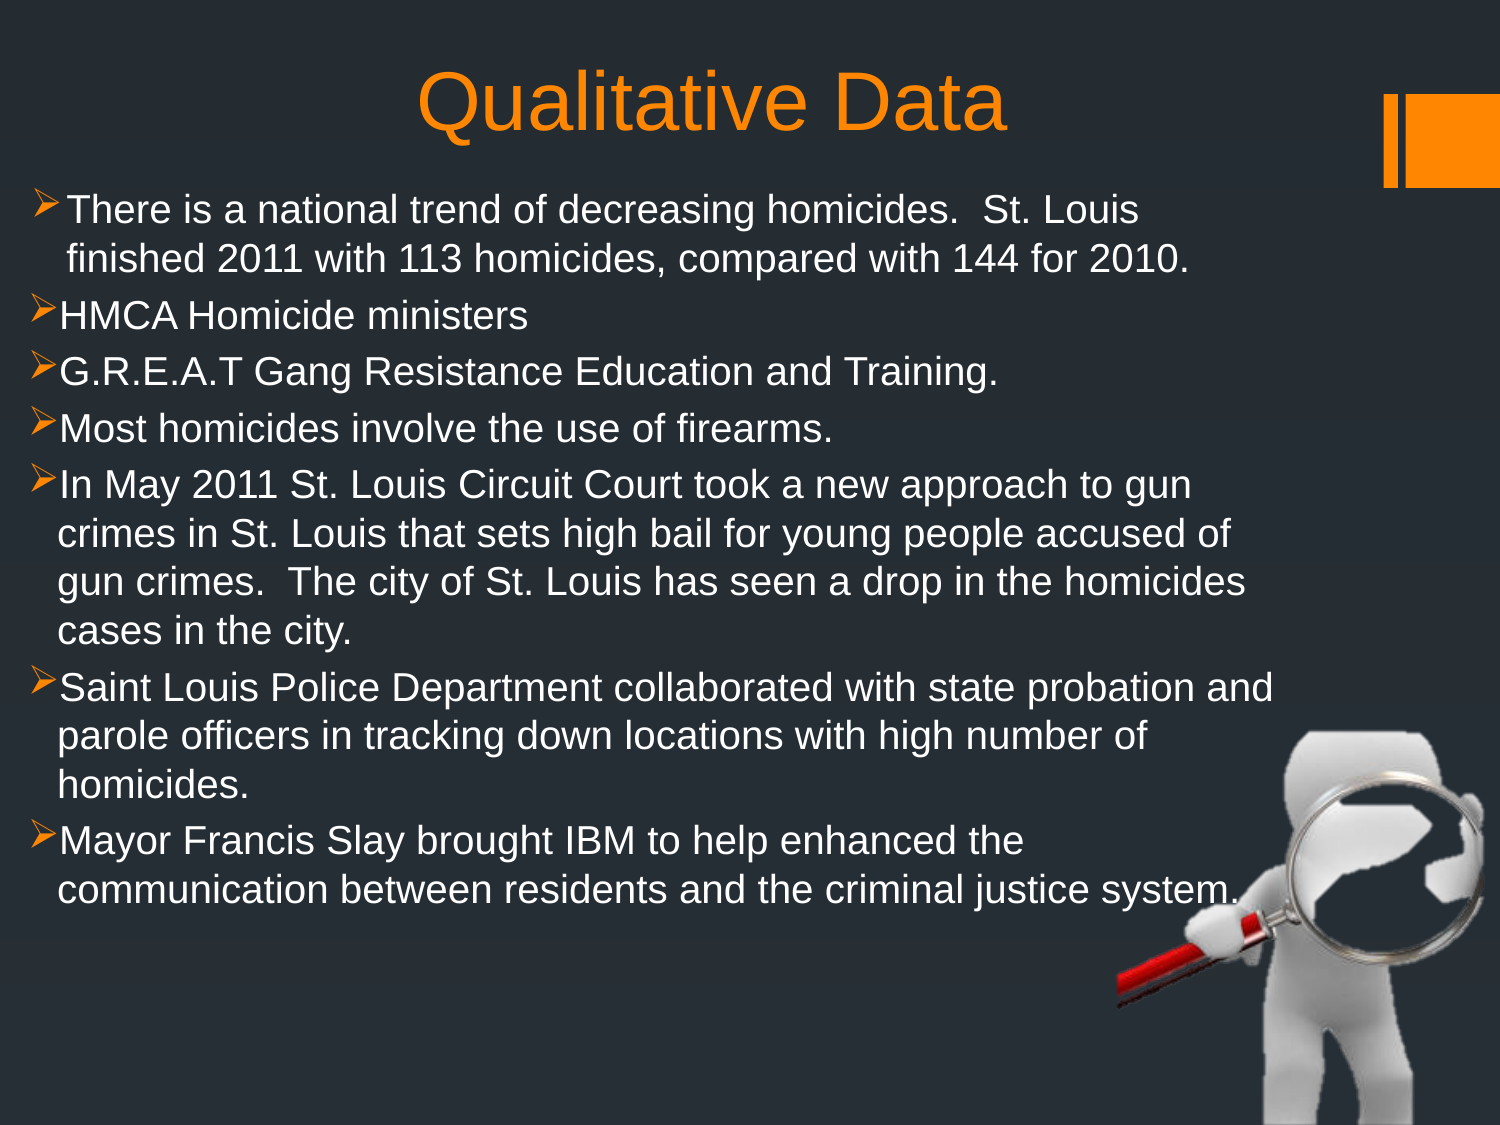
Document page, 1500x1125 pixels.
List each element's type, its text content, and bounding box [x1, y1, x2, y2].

list There is a national trend of decreasing homicides. St. Louis finished 2011 with 113 homicides, compared with 144 for 2010. HMCA Homicide ministers G.R.E.A.T Gang Resistance Education and Training. Most homicides involve the use of firearms. In May 2011 St. Louis Circuit Court took a new approach to gun crimes in St. Louis that sets high bail for young people accused of gun crimes. The city of St. Louis has seen a drop in the homicides cases in the city. Saint Louis Police Department collaborated with state probation and parole officers in tracking down locations with high number of homicides. Mayor Francis Slay brought IBM to help enhanced the communication between residents and the criminal justice system. [5, 176, 1308, 926]
title Qualitative Data [262, 0, 1163, 155]
picture [1073, 674, 1500, 1125]
